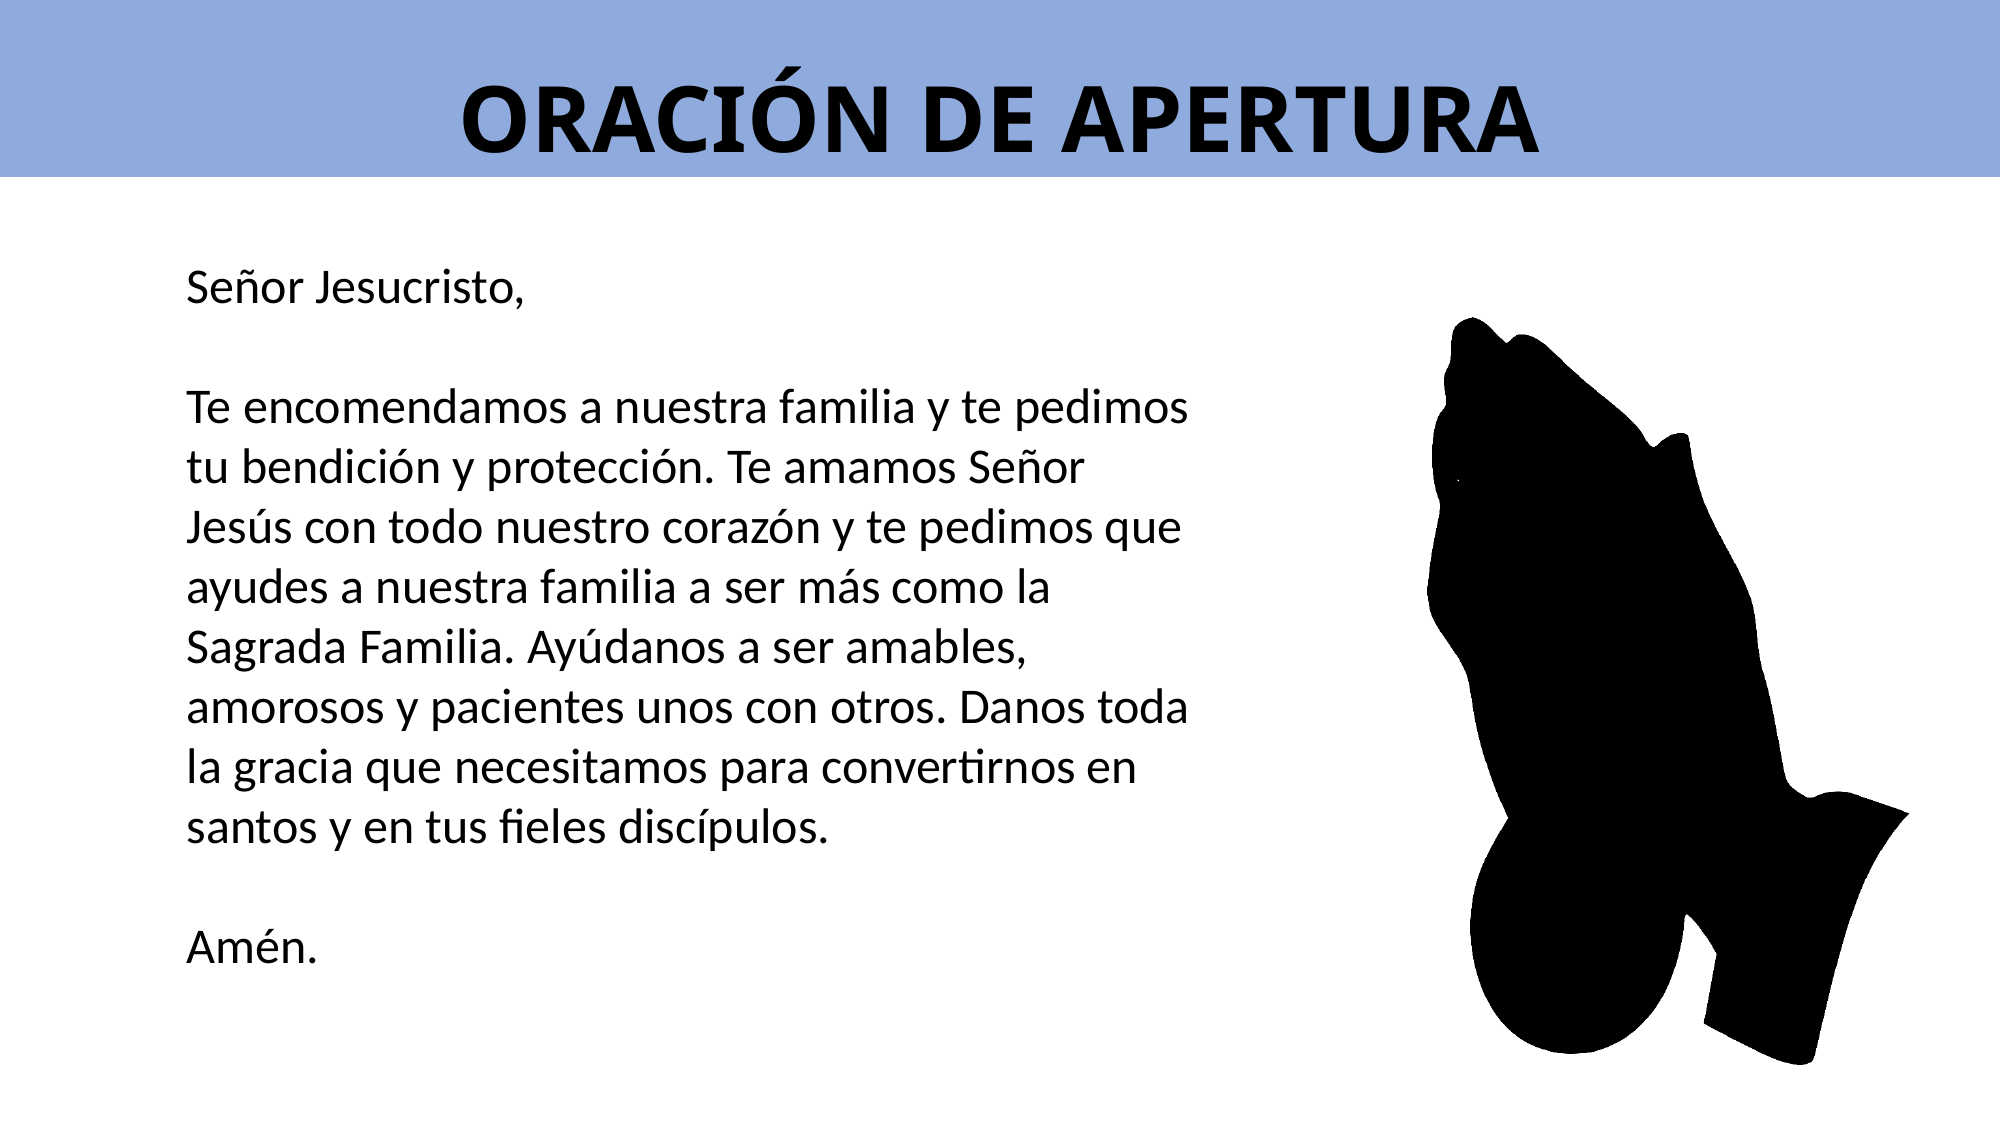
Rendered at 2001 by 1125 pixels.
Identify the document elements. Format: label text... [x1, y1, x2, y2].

text_box [0, 0, 297, 178]
text_box Señor Jesucristo, Te encomendamos a nuestra familia y te pedimos tu bendición y protección. Te amamos Señor Jesús con todo nuestro corazón y te pedimos que ayudes a nuestra familia a ser más como la Sagrada Familia. Ayúdanos a ser amables, amorosos y pacientes unos con otros. Danos toda la gracia que necesitamos para convertirnos en santos y en tus fieles discípulos. Amén. [172, 245, 1207, 981]
picture [1427, 317, 1910, 1065]
text_box ORACIÓN DE APERTURA [297, 0, 1703, 246]
text_box [1703, 0, 2000, 178]
